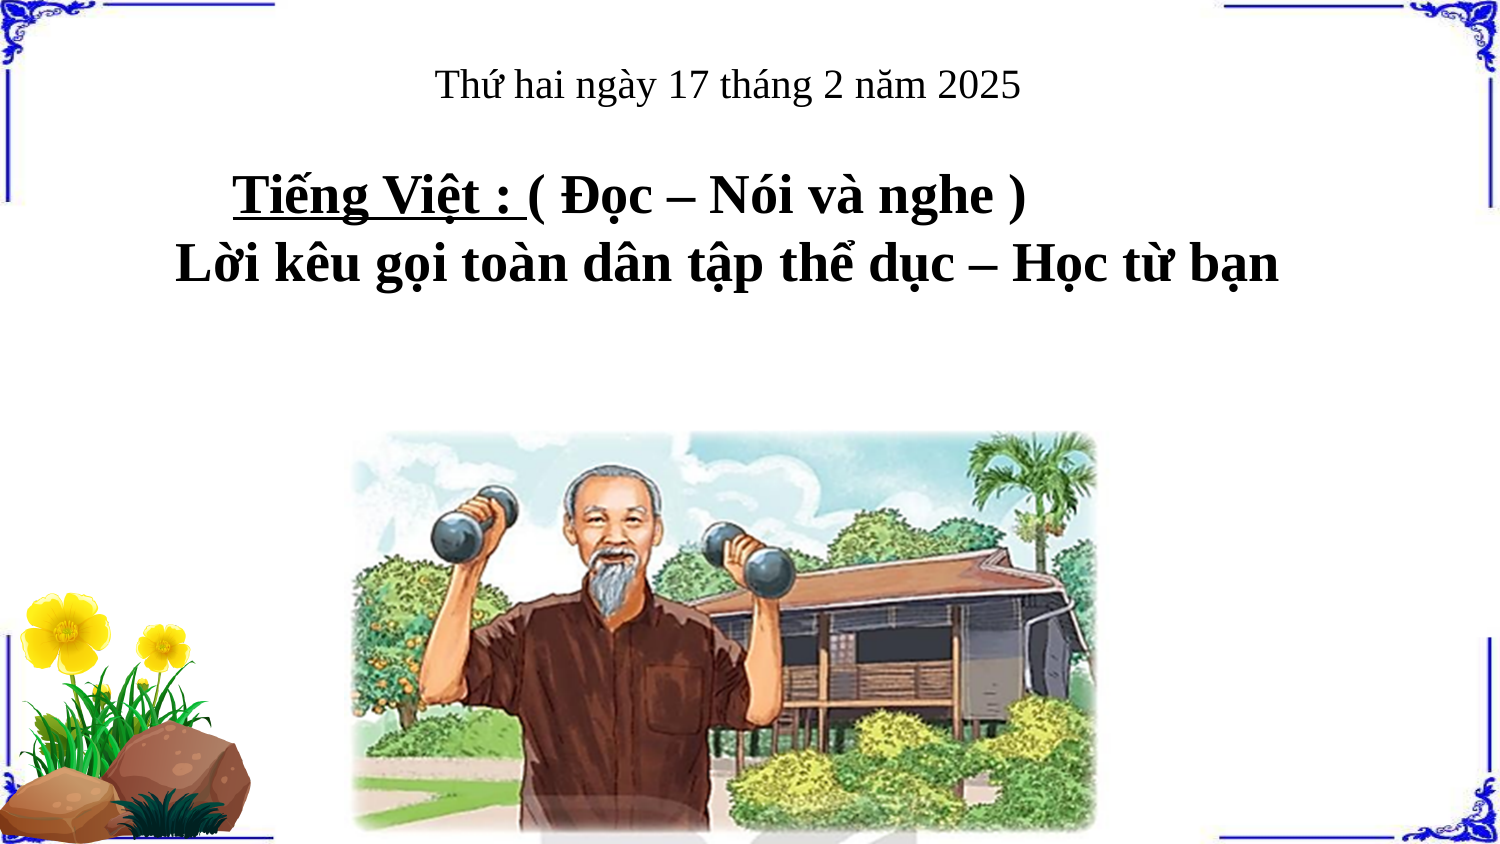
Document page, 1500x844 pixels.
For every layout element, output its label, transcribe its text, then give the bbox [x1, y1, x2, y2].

text_box Thứ hai ngày 17 tháng 2 năm 2025 Tiếng Việt : ( Đọc – Nói và nghe ) Lời kêu gọi toàn dân tập thể dục – Học từ bạn [159, 51, 1297, 298]
picture [0, 0, 1500, 844]
